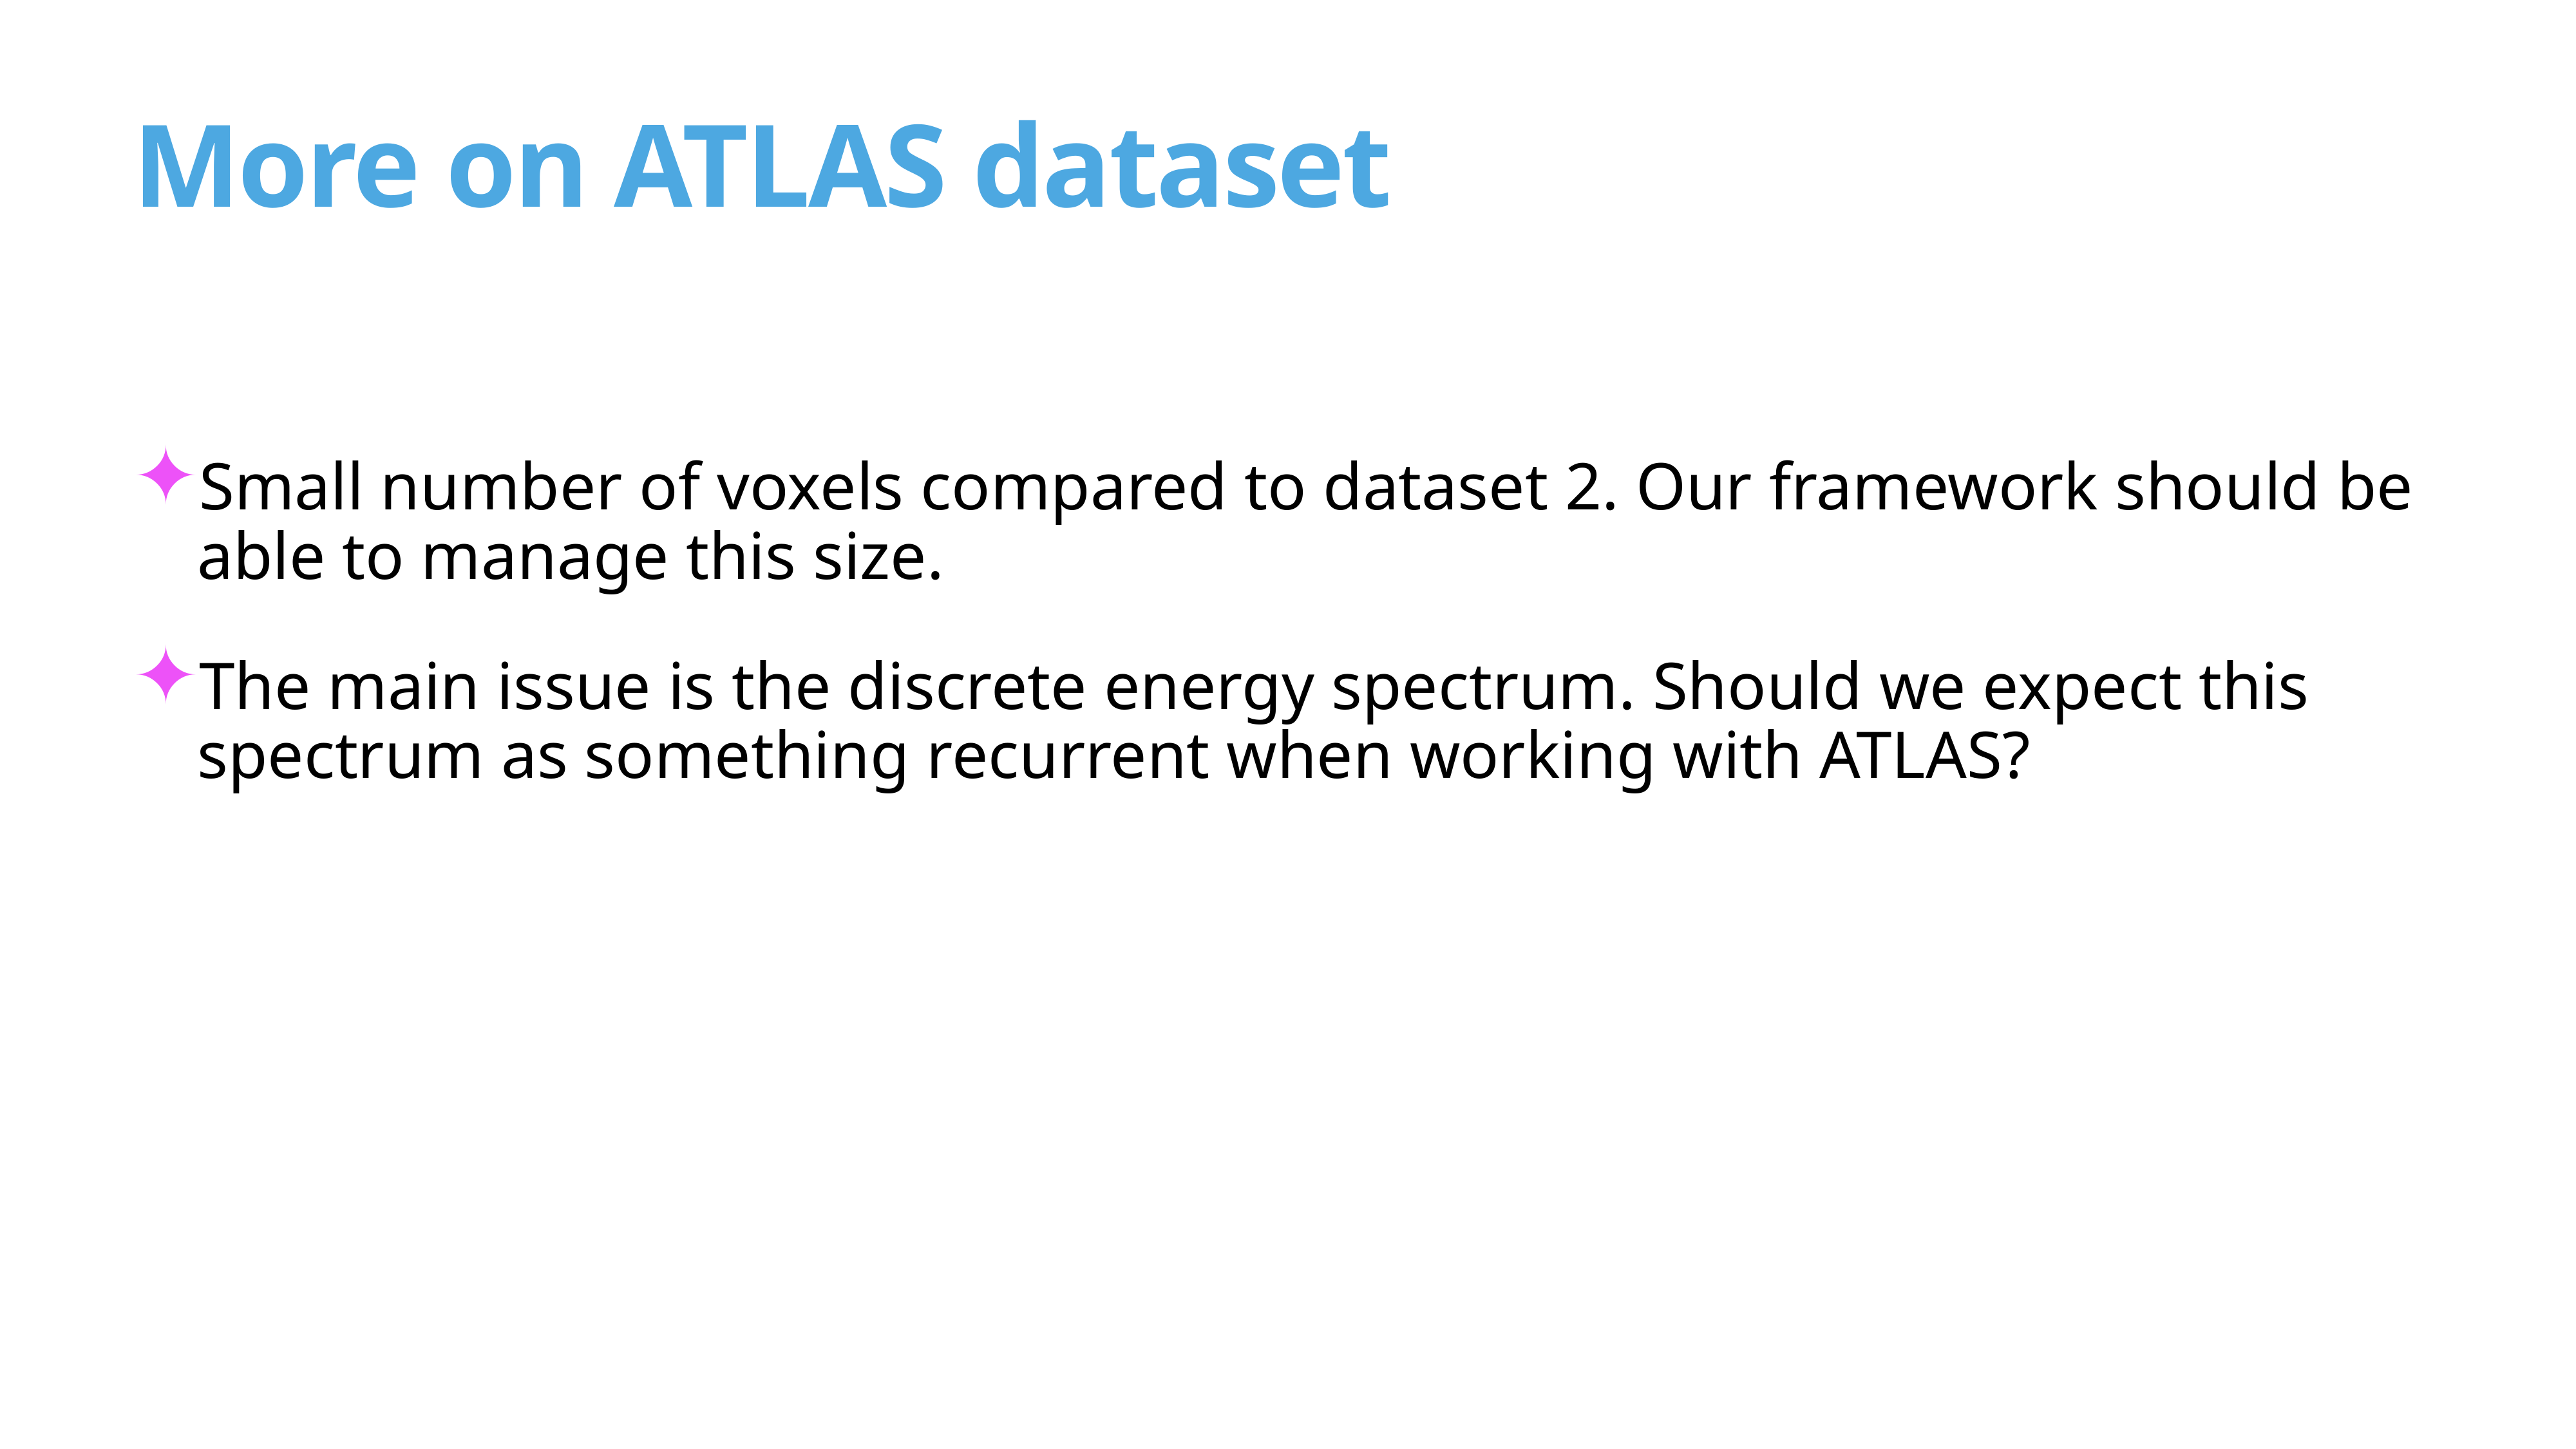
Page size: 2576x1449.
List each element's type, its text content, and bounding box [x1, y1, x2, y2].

title More on ATLAS dataset [127, 113, 2449, 266]
list Small number of voxels compared to dataset 2. Our framework should be able to manage this size. The main issue is the discrete energy spectrum. Should we expect this spectrum as something recurrent when working with ATLAS? [127, 448, 2449, 1321]
